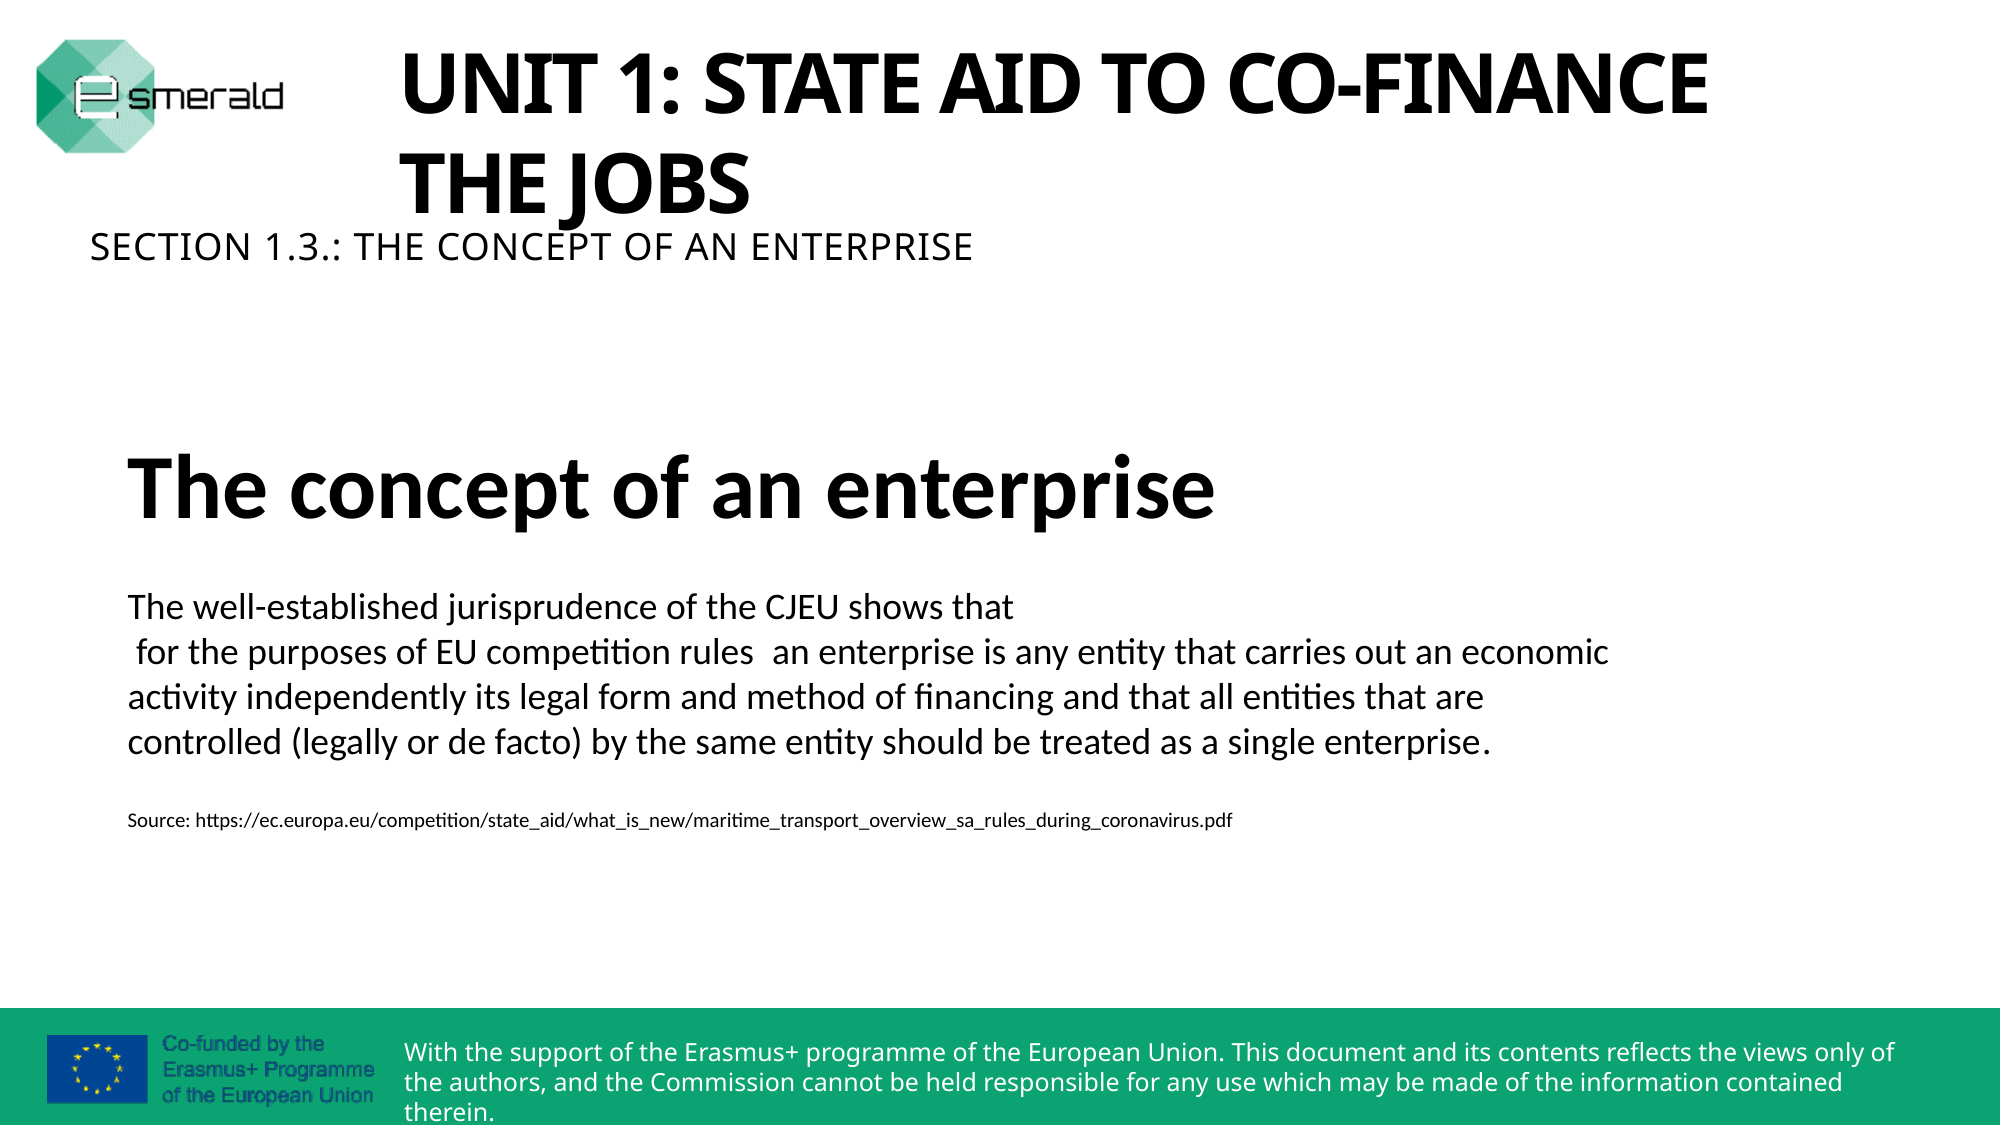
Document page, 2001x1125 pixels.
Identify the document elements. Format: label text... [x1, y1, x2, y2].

text_box SECTION 1.3.: THE CONCEPT OF AN ENTERPRISE [73, 215, 1073, 276]
picture [47, 1035, 374, 1107]
picture [15, 18, 302, 169]
text_box The concept of an enterprise The well-established jurisprudence of the CJEU shows that for the purposes of EU competition rules an enterprise is any entity that carries out an economic activity independently its legal form and method of financing and that all entities that are controlled (legally or de facto) by the same entity should be treated as a single enterprise. Source: https://ec.europa.eu/competition/state_aid/what_is_new/maritime_transport_overview_sa_rules_during_coronavirus.pdf [112, 419, 1643, 975]
text_box UNIT 1: STATE AID TO CO-FINANCE THE JOBS [396, 28, 1743, 231]
